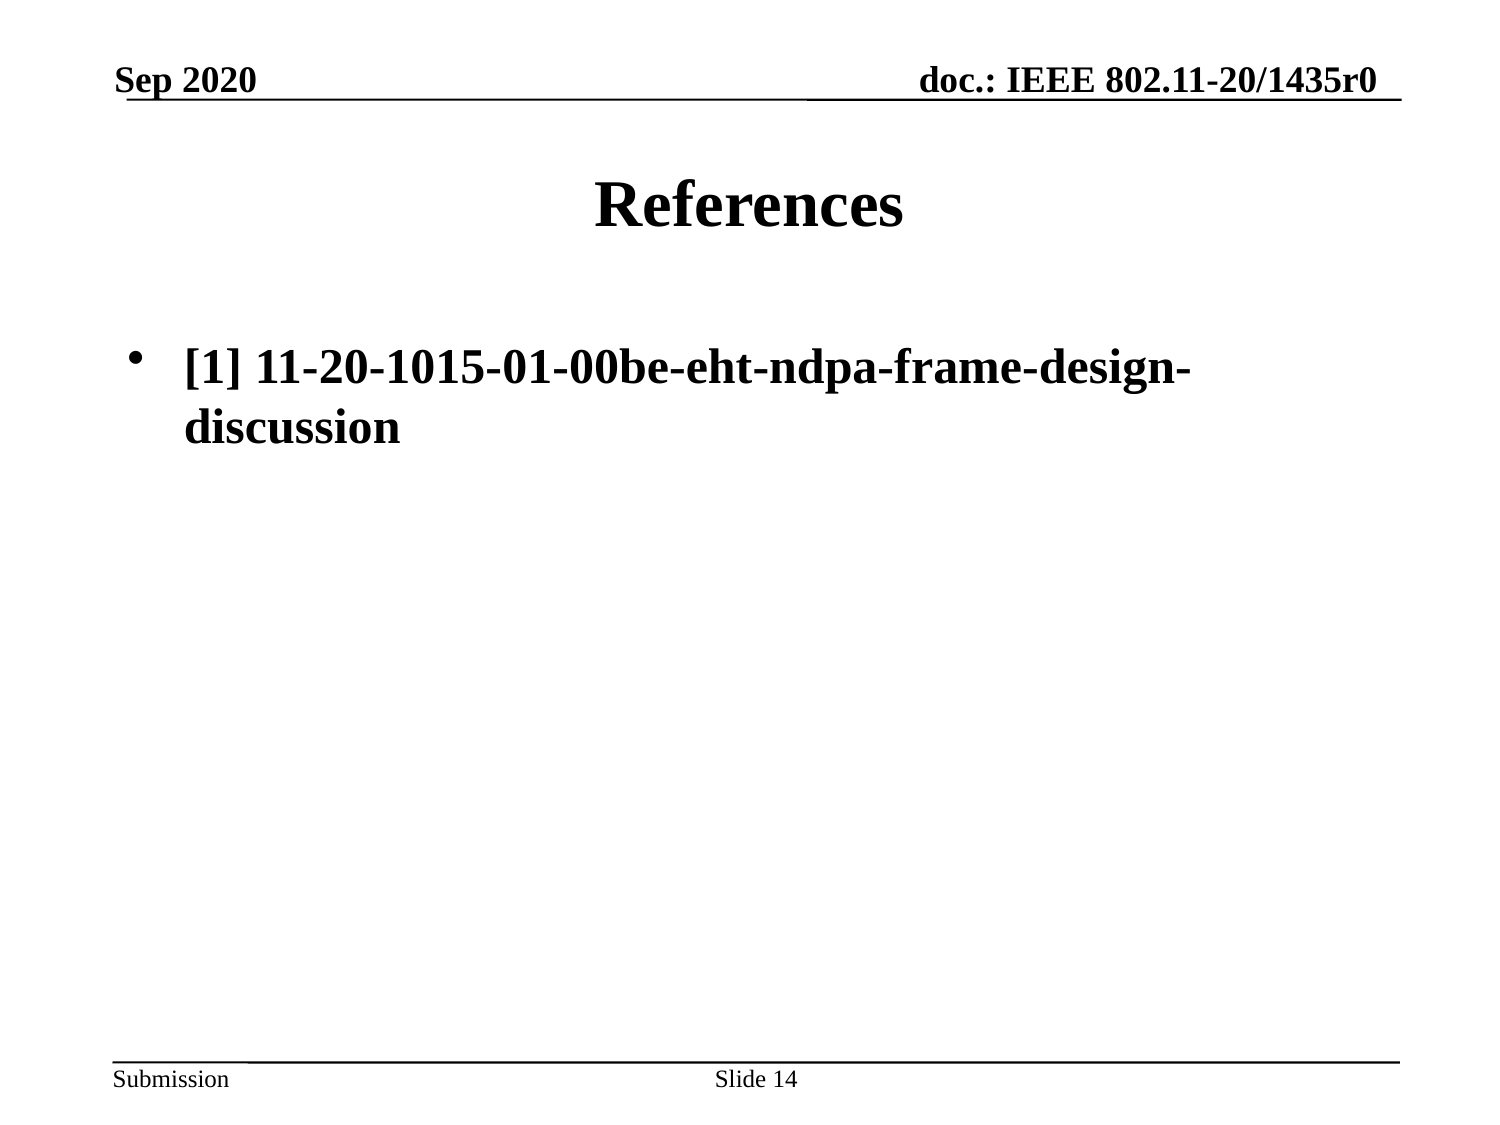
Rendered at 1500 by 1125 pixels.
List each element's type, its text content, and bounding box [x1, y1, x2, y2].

slide_number Slide 14 [712, 1061, 800, 1093]
list [1] 11-20-1015-01-00be-eht-ndpa-frame-design-discussion [112, 326, 1388, 1002]
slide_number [114, 54, 309, 101]
title References [112, 112, 1388, 288]
